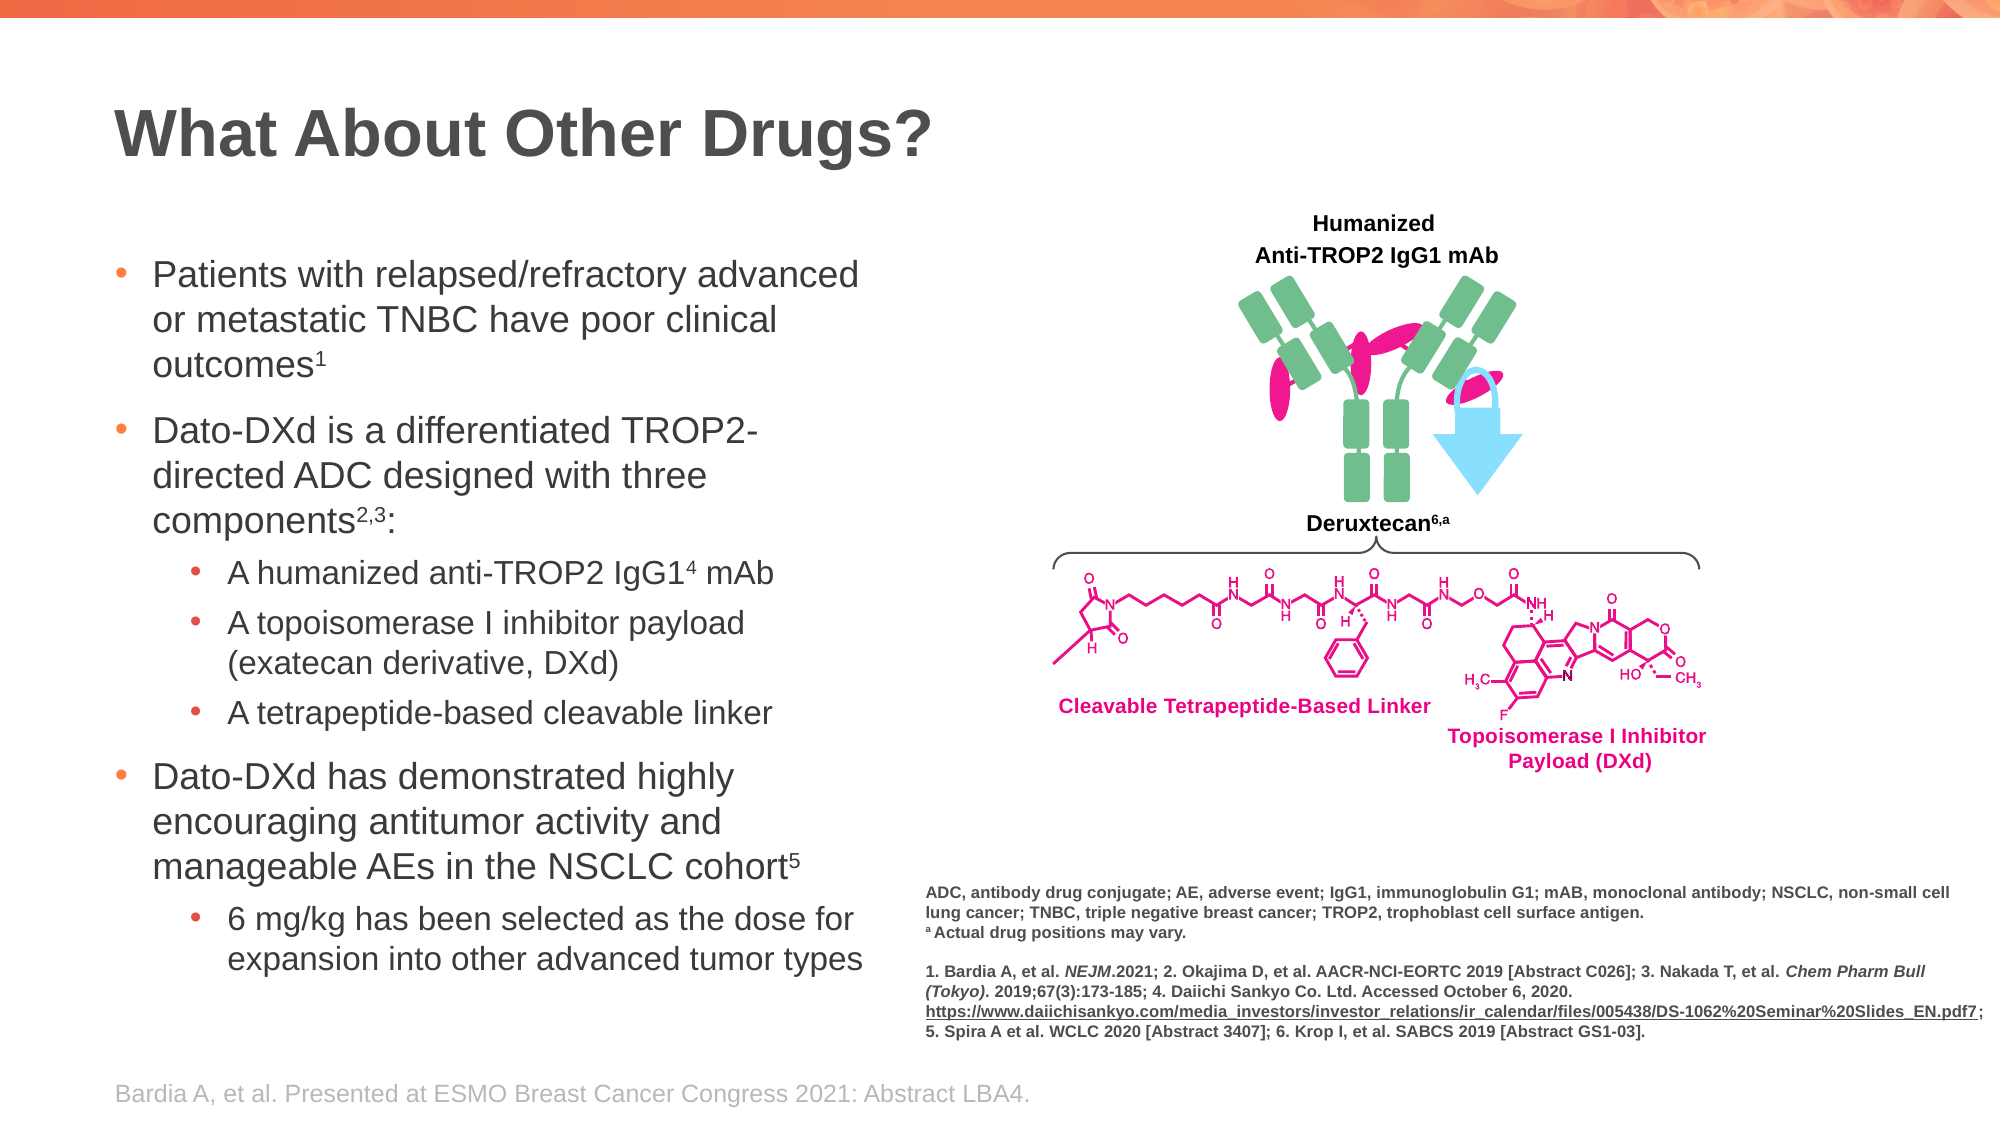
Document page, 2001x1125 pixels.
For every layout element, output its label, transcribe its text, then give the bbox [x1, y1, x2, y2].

title What About Other Drugs? [99, 32, 1863, 228]
list Patients with relapsed/refractory advanced or metastatic TNBC have poor clinical outcomes1 Dato-DXd is a differentiated TROP2-directed ADC designed with three components2,3: A humanized anti-TROP2 IgG14 mAb A topoisomerase I inhibitor payload (exatecan derivative, DXd) A tetrapeptide-based cleavable linker Dato-DXd has demonstrated highly encouraging antitumor activity and manageable AEs in the NSCLC cohort5 6 mg/kg has been selected as the dose for expansion into other advanced tumor types [99, 242, 897, 1018]
footer Bardia A, et al. Presented at ESMO Breast Cancer Congress 2021: Abstract LBA4. [99, 1042, 1863, 1116]
text_box Humanized Anti-TROP2 IgG1 mAb [1216, 200, 1538, 300]
picture [0, 0, 2000, 18]
text_box ADC, antibody drug conjugate; AE, adverse event; IgG1, immunoglobulin G1; mAB, monoclonal antibody; NSCLC, non-small cell lung cancer; TNBC, triple negative breast cancer; TROP2, trophoblast cell surface antigen. a Actual drug positions may vary. 1. Bardia A, et al. NEJM.2021; 2. Okajima D, et al. AACR-NCI-EORTC 2019 [Abstract C026]; 3. Nakada T, et al. Chem Pharm Bull (Tokyo). 2019;67(3):173-185; 4. Daiichi Sankyo Co. Ltd. Accessed October 6, 2020. https://www.daiichisankyo.com/media_investors/investor_relations/ir_calendar/files/005438/DS-1062%20Seminar%20Slides_EN.pdf7; 5. Spira A et al. WCLC 2020 [Abstract 3407]; 6. Krop I, et al. SABCS 2019 [Abstract GS1-03]. [910, 997, 2000, 1049]
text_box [1046, 500, 1724, 781]
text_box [1247, 277, 1523, 500]
